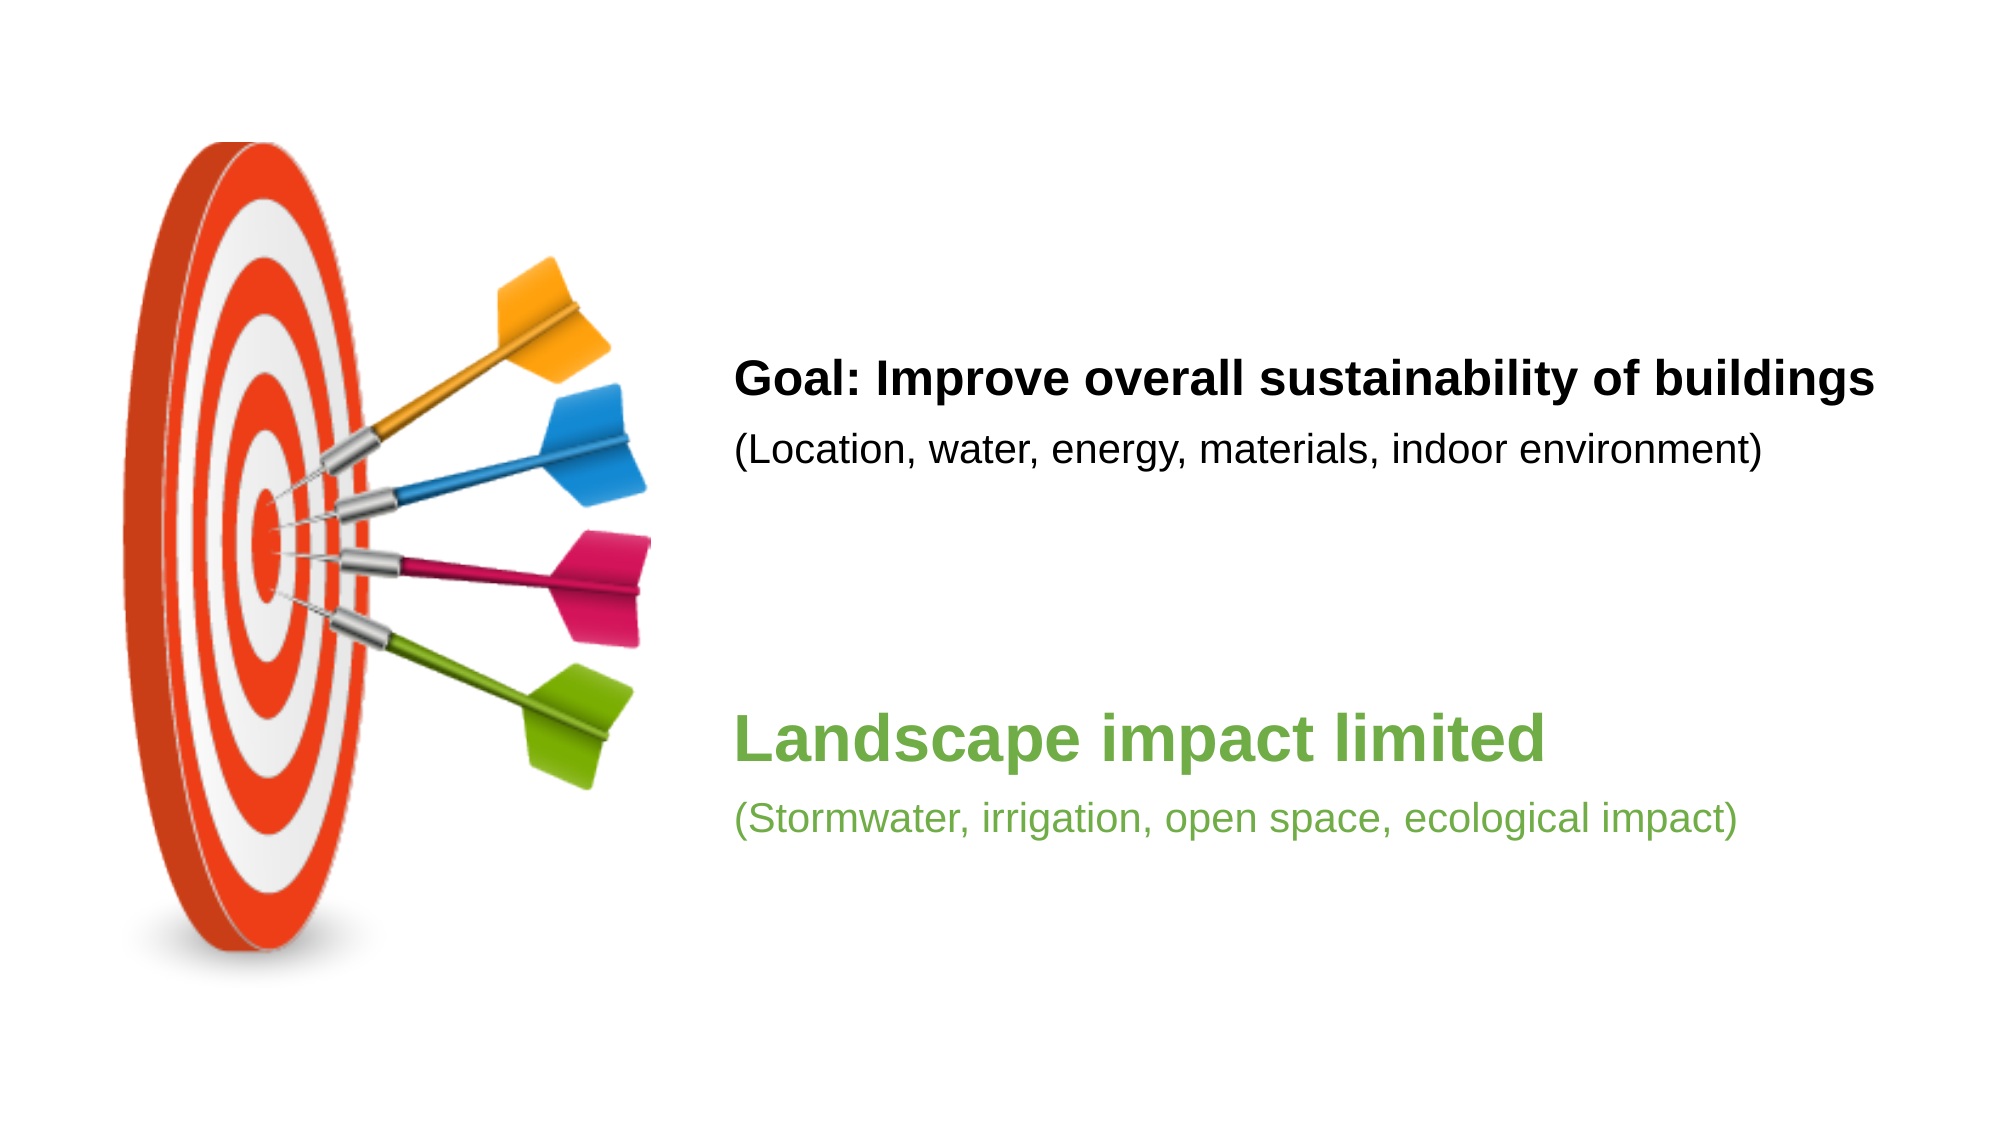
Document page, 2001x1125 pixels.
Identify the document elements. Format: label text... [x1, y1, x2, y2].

list Goal: Improve overall sustainability of buildings (Location, water, energy, materials, indoor environment) [718, 344, 2000, 677]
text_box Landscape impact limited (Stormwater, irrigation, open space, ecological impact) [718, 696, 2000, 1028]
picture [121, 142, 651, 988]
